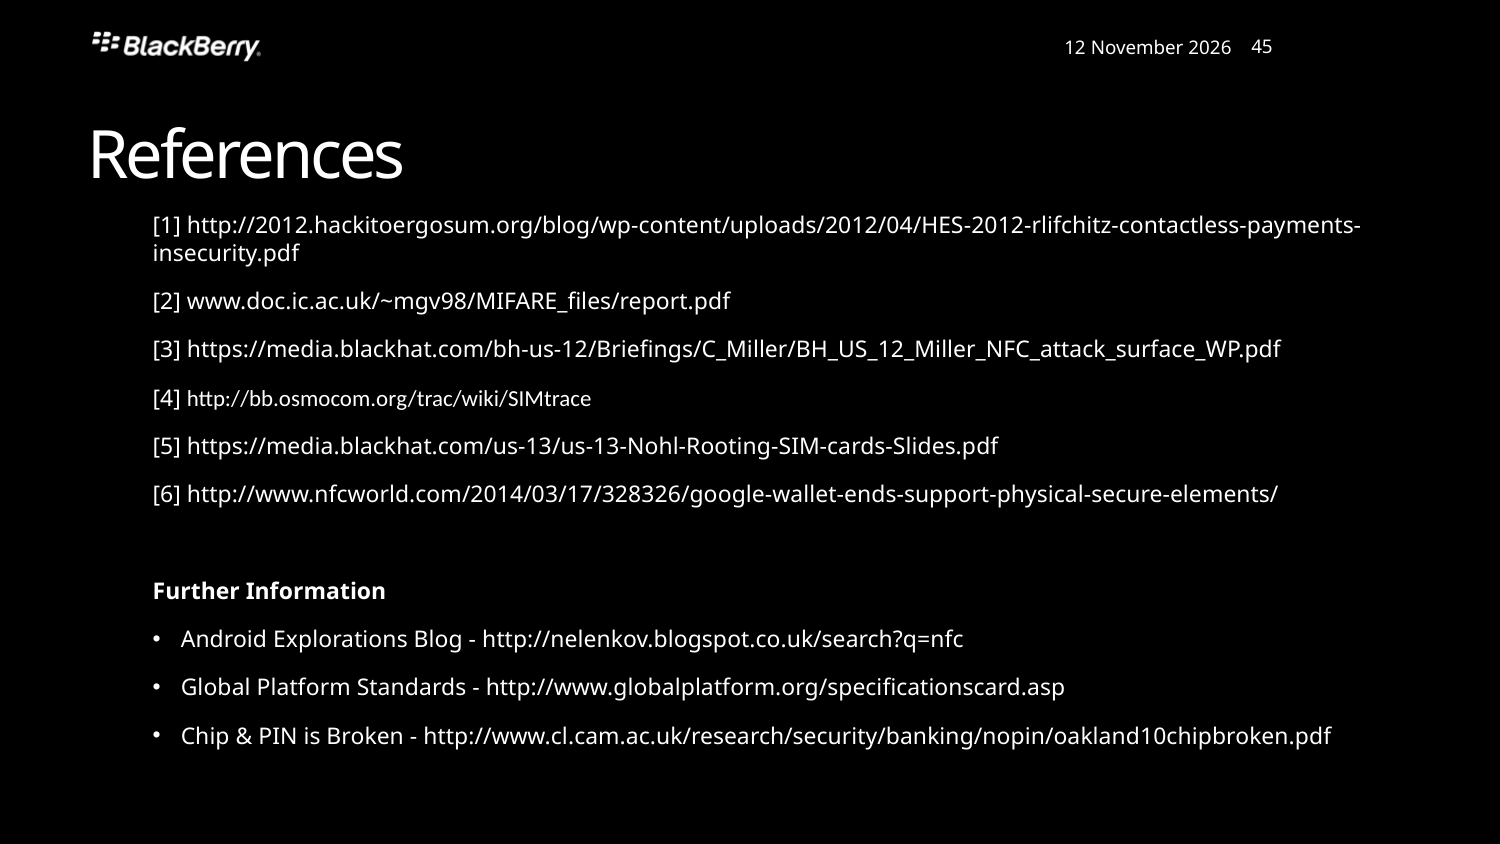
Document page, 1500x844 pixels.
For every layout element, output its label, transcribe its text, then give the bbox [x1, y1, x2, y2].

text_box References [72, 114, 1388, 201]
picture [87, 29, 266, 64]
text_box [1] http://2012.hackitoergosum.org/blog/wp-content/uploads/2012/04/HES-2012-rlifchitz-contactless-payments-insecurity.pdf [2] www.doc.ic.ac.uk/~mgv98/MIFARE_files/report.pdf [3] https://media.blackhat.com/bh-us-12/Briefings/C_Miller/BH_US_12_Miller_NFC_attack_surface_WP.pdf [4] http://bb.osmocom.org/trac/wiki/SIMtrace [5] https://media.blackhat.com/us-13/us-13-Nohl-Rooting-SIM-cards-Slides.pdf [6] http://www.nfcworld.com/2014/03/17/328326/google-wallet-ends-support-physical-secure-elements/ Further Information Android Explorations Blog - http://nelenkov.blogspot.co.uk/search?q=nfc Global Platform Standards - http://www.globalplatform.org/specificationscard.asp Chip & PIN is Broken - http://www.cl.cam.ac.uk/research/security/banking/nopin/oakland10chipbroken.pdf [63, 203, 1424, 814]
